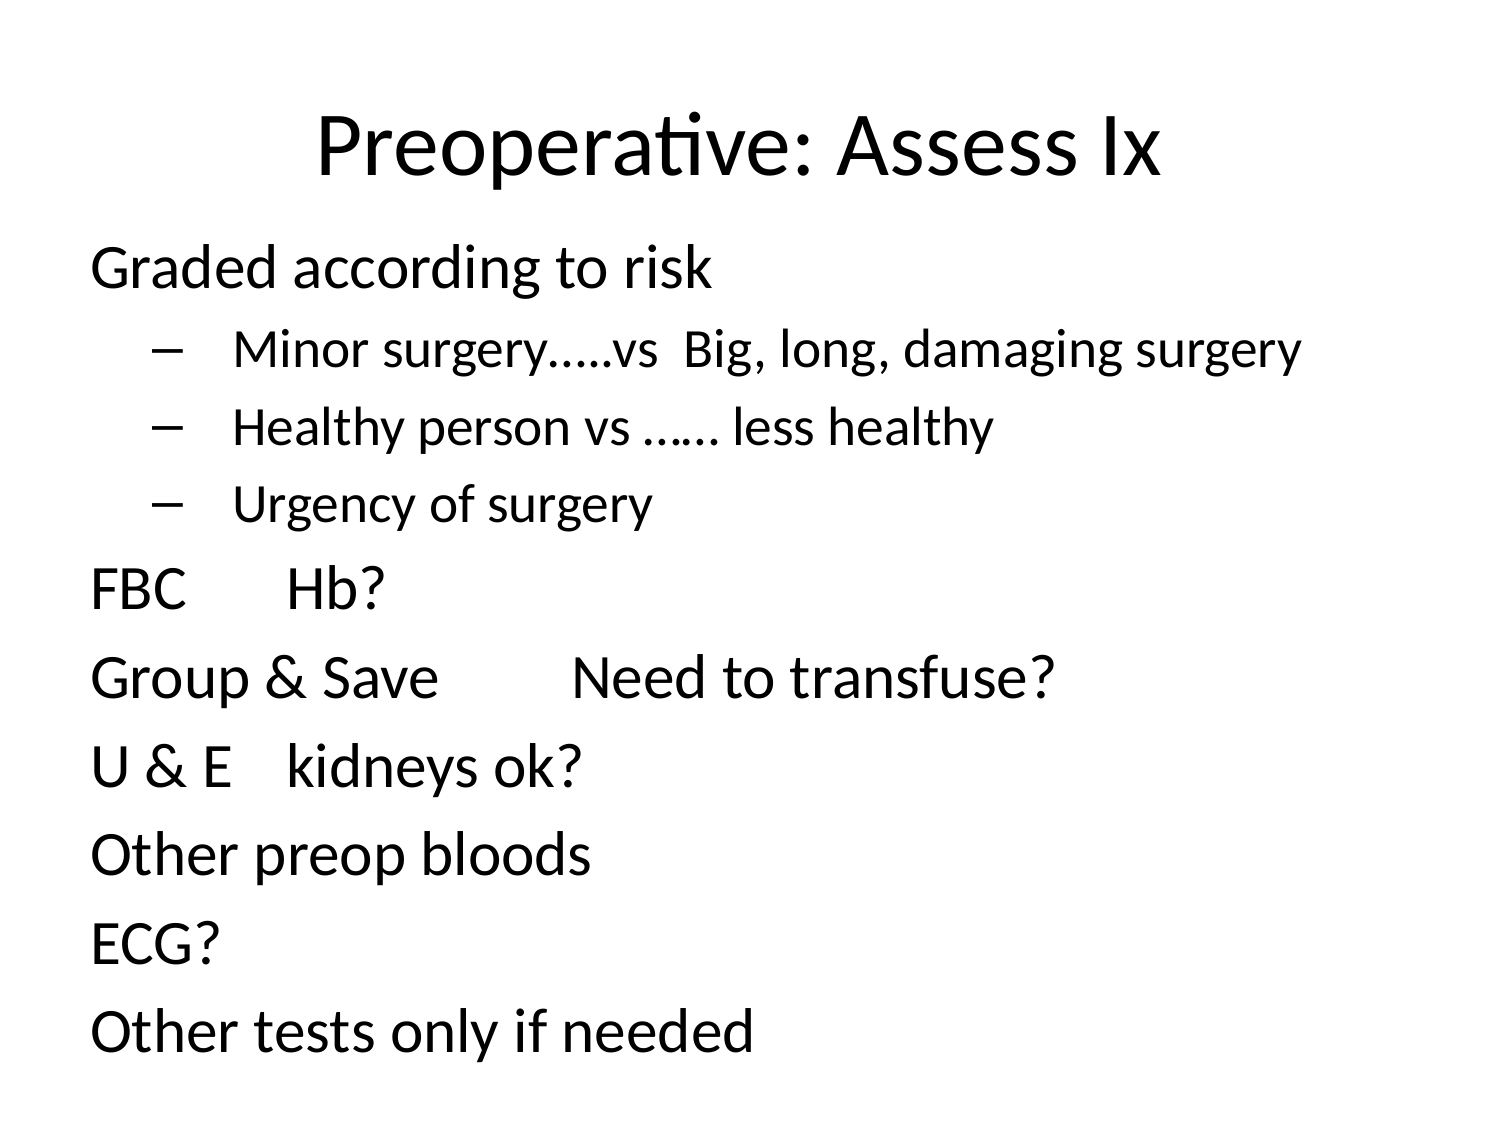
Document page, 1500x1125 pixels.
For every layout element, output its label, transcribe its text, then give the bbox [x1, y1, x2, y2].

list Graded according to risk Minor surgery…..vs Big, long, damaging surgery Healthy person vs …… less healthy Urgency of surgery FBC Hb? Group & Save Need to transfuse? U & E kidneys ok? Other preop bloods ECG? Other tests only if needed [75, 218, 1425, 1075]
title Preoperative: Assess Ix [75, 45, 1425, 218]
